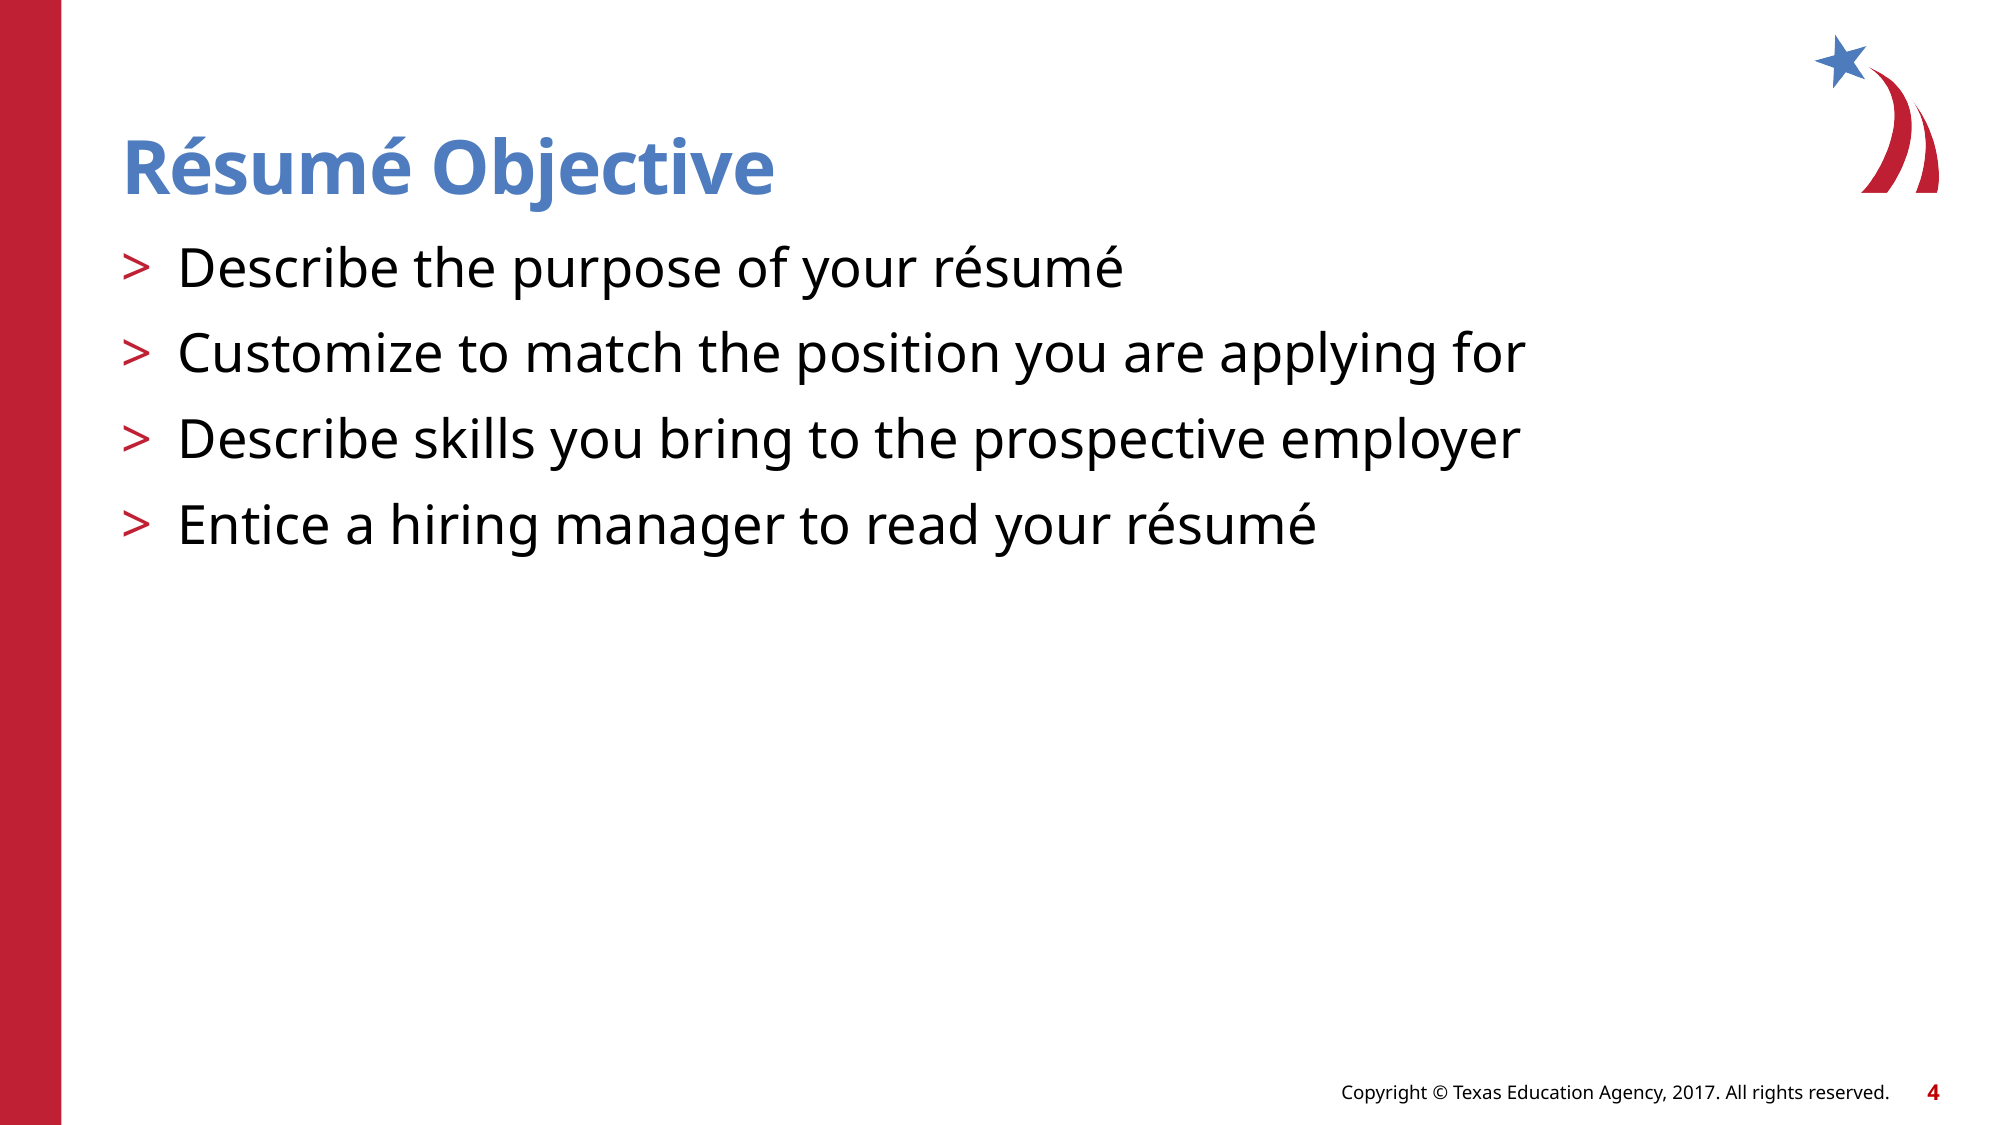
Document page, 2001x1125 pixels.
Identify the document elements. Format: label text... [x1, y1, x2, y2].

title Résumé Objective [121, 66, 1772, 211]
list Describe the purpose of your résumé Customize to match the position you are applying for Describe skills you bring to the prospective employer Entice a hiring manager to read your résumé [121, 233, 1884, 1010]
picture [1814, 34, 1939, 193]
